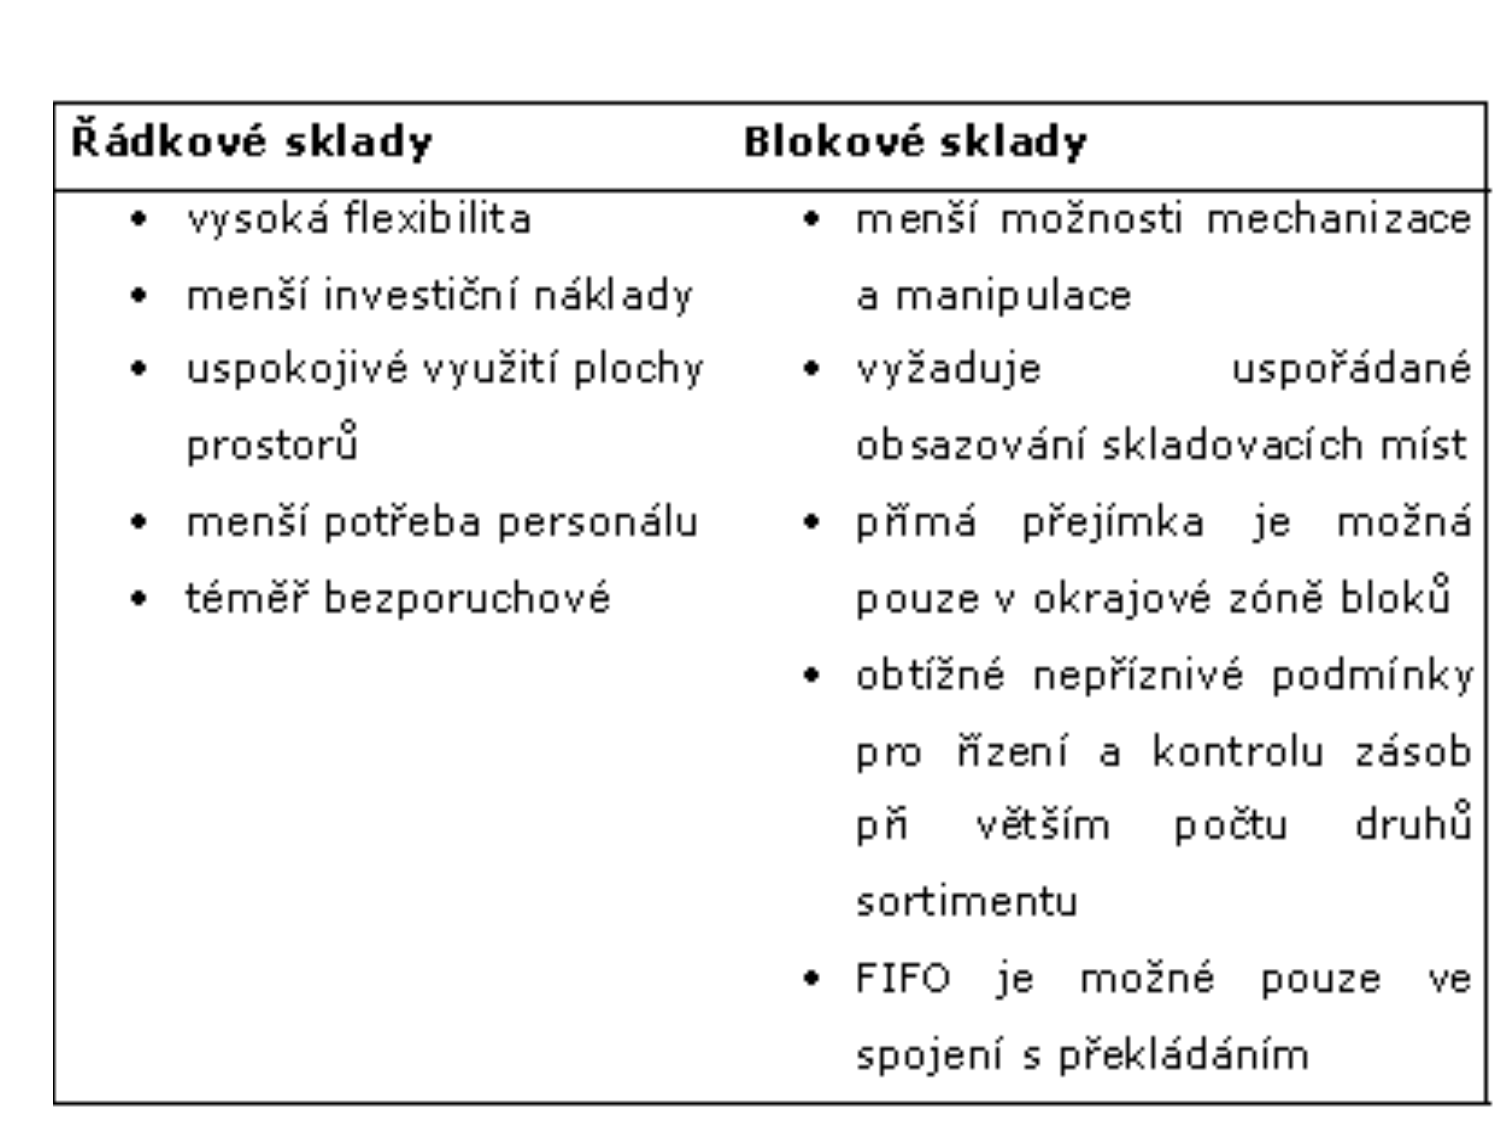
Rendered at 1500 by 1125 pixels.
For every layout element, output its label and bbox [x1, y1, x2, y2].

list [52, 66, 1500, 1125]
